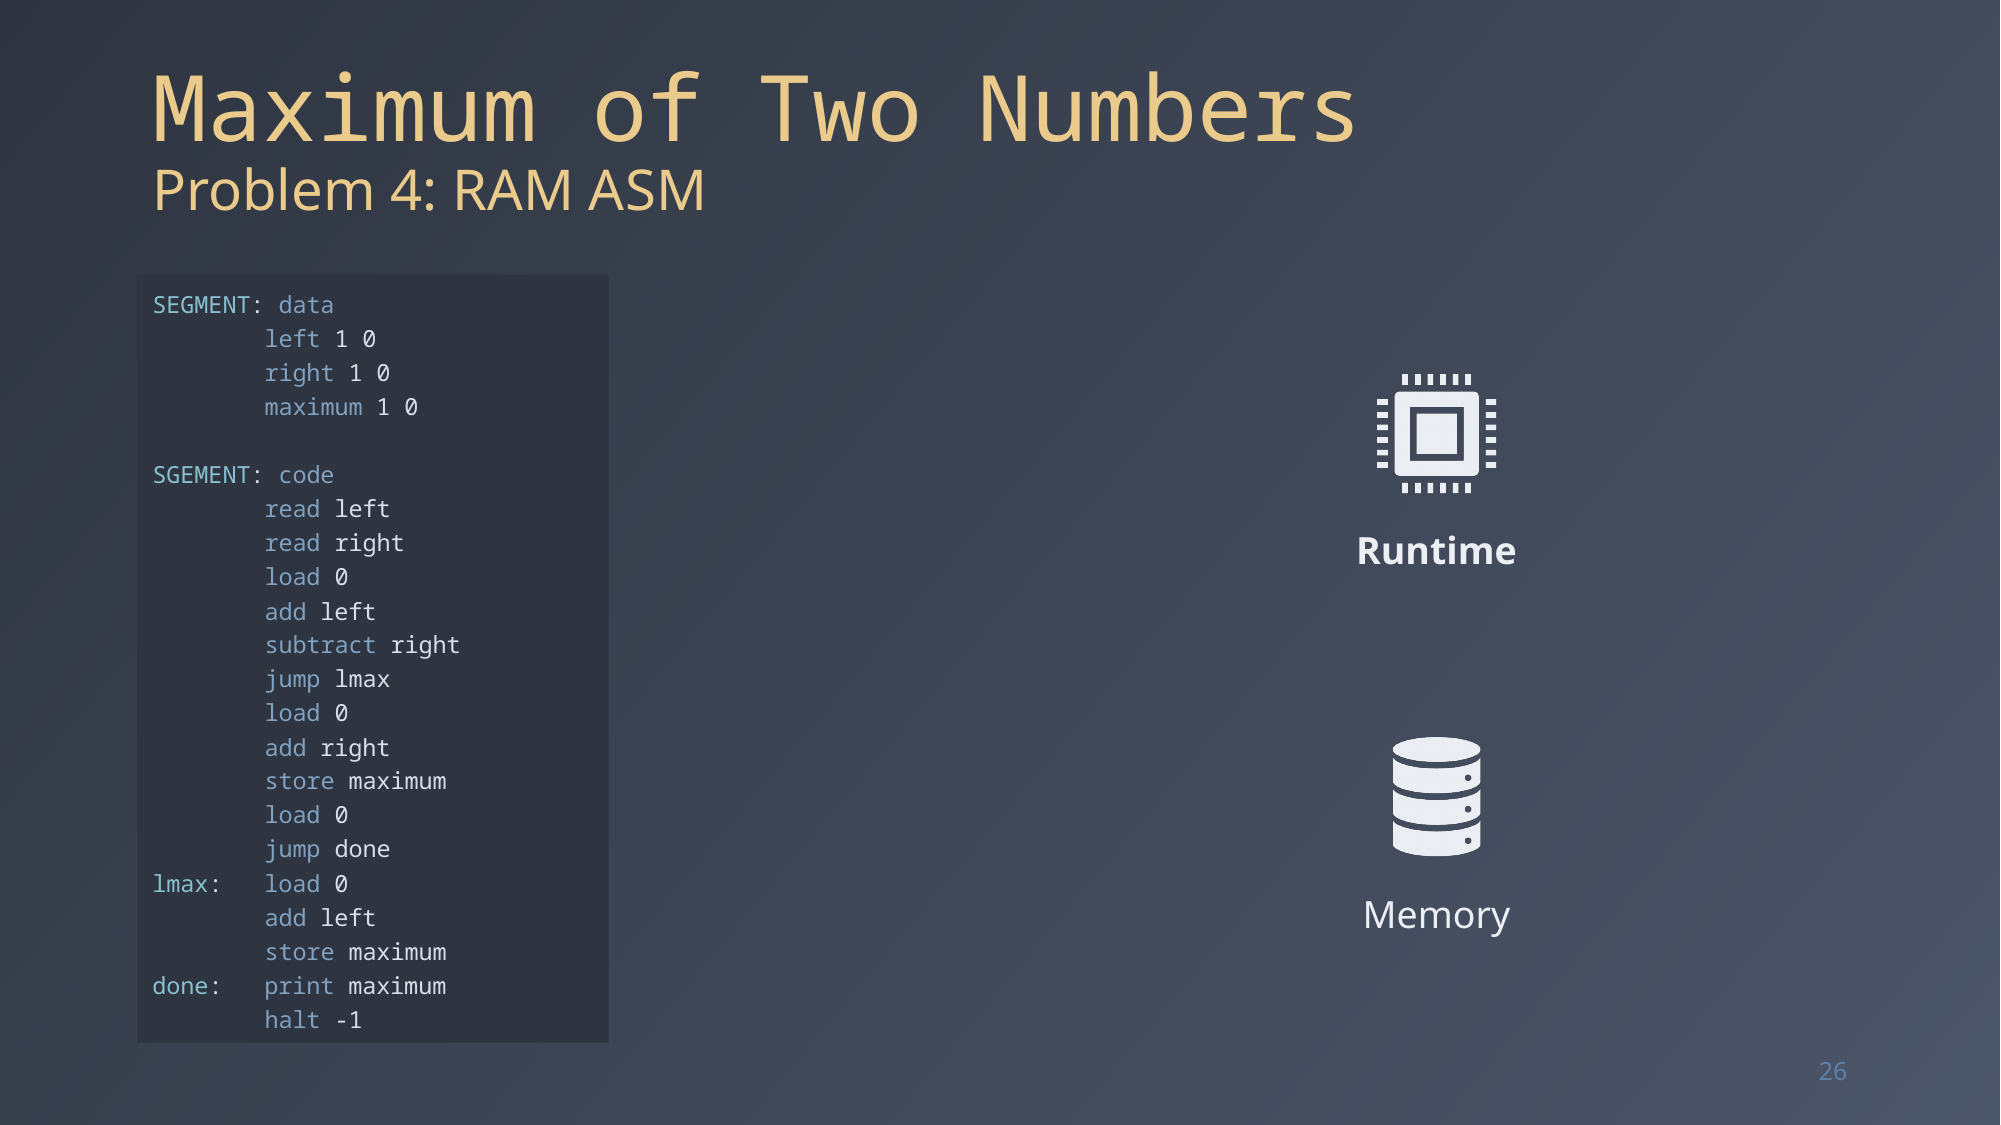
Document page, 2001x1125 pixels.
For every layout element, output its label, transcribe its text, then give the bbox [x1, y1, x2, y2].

list SEGMENT: data left 1 0 right 1 0 maximum 1 0 SGEMENT: code read left read right load 0 add left subtract right jump lmax load 0 add right store maximum load 0 jump done lmax: load 0 add left store maximum done: print maximum halt -1 [137, 274, 609, 1043]
text_box Memory [1347, 883, 1526, 944]
title Maximum of Two Numbers Problem 4: RAM ASM [137, 26, 1863, 230]
picture [1361, 721, 1512, 872]
picture [1361, 358, 1512, 509]
text_box Runtime [1341, 520, 1532, 580]
slide_number 26 [1738, 1042, 1863, 1103]
